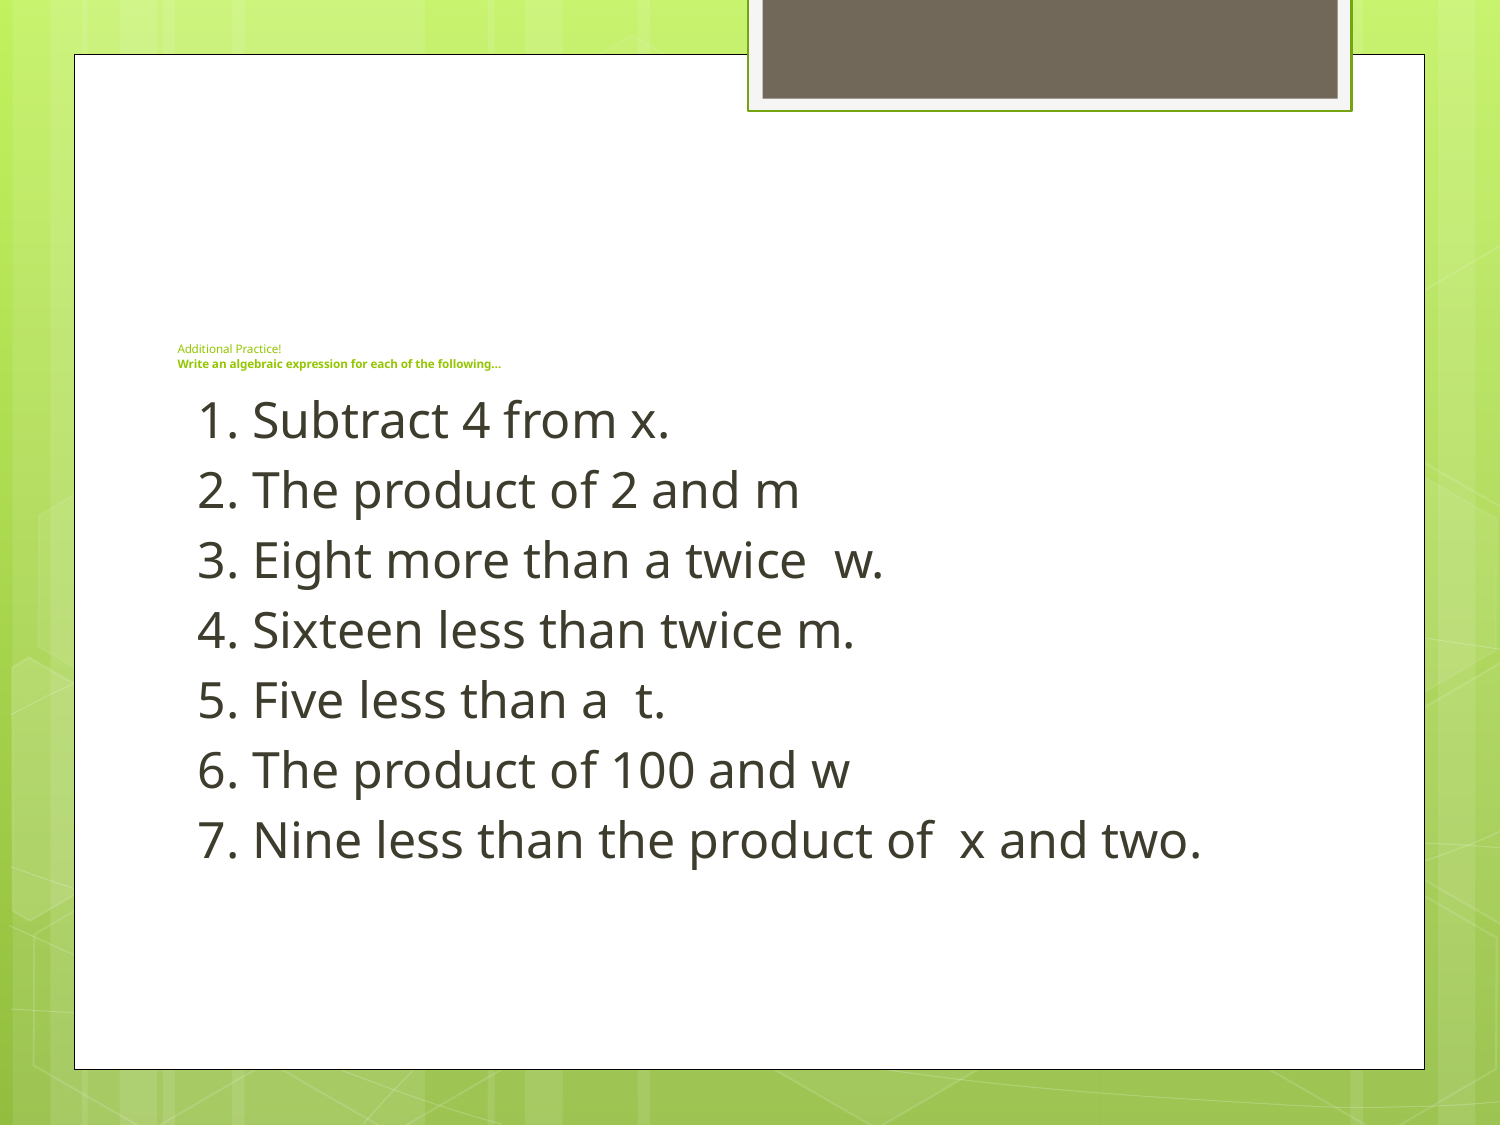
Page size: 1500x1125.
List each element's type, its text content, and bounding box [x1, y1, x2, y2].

list 1. Subtract 4 from x. 2. The product of 2 and m 3. Eight more than a twice w. 4. Sixteen less than twice m. 5. Five less than a t. 6. The product of 100 and w 7. Nine less than the product of x and two. [171, 381, 1283, 957]
title Additional Practice! Write an algebraic expression for each of the following… [162, 200, 1263, 400]
